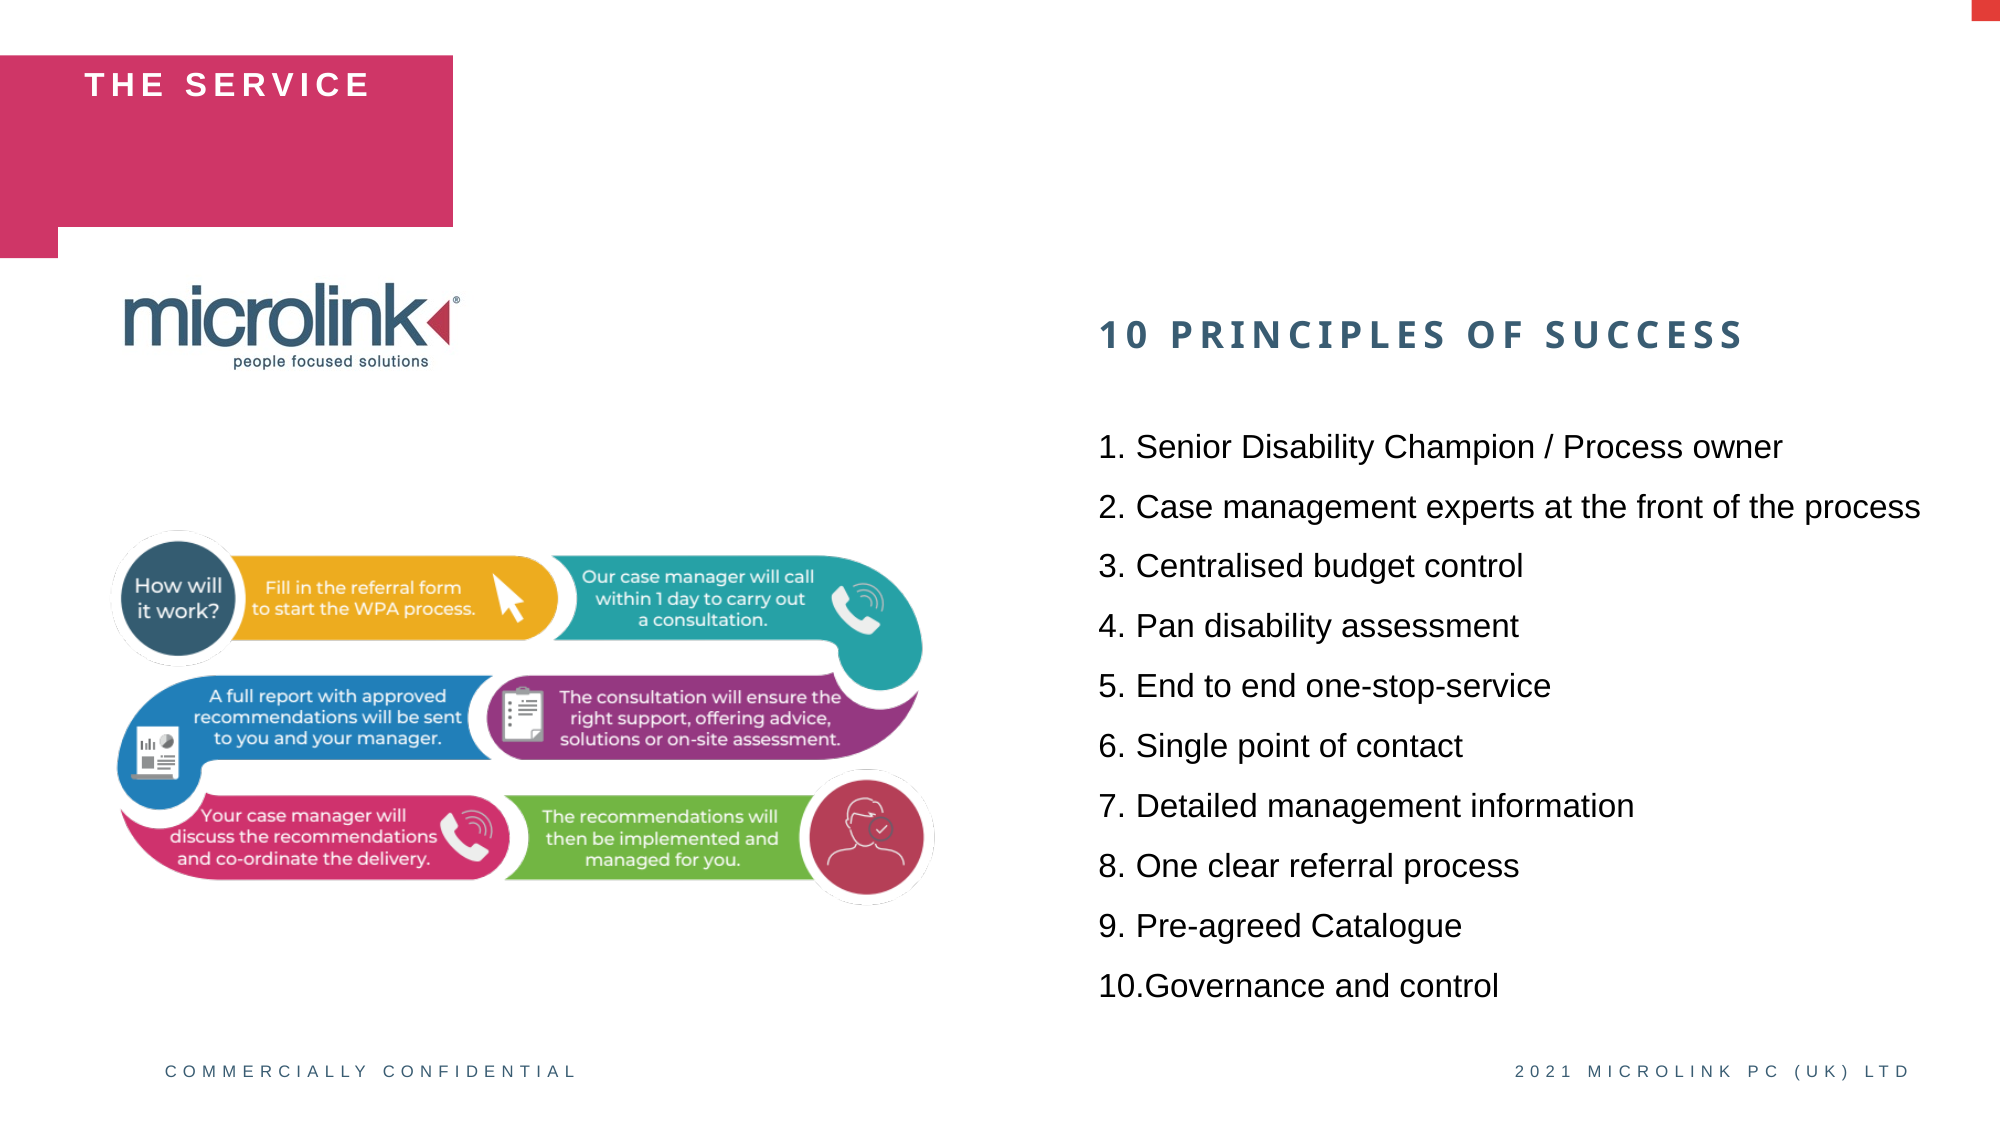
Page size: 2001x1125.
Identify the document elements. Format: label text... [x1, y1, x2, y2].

text_box COMMERCIALLY CONFIDENTIAL 2021 MICROLINK PC (UK) LTD [0, 1053, 2000, 1088]
text_box Senior Disability Champion / Process owner Case management experts at the front of the process Centralised budget control Pan disability assessment End to end one-stop-service Single point of contact Detailed management information One clear referral process Pre-agreed Catalogue Governance and control [1083, 397, 1966, 1012]
text_box [1971, 0, 2000, 22]
picture [68, 501, 970, 917]
text_box 10 PRINCIPLES OF SUCCESS [1083, 304, 1923, 364]
picture [58, 227, 519, 413]
title THE SERVICE [0, 55, 453, 259]
